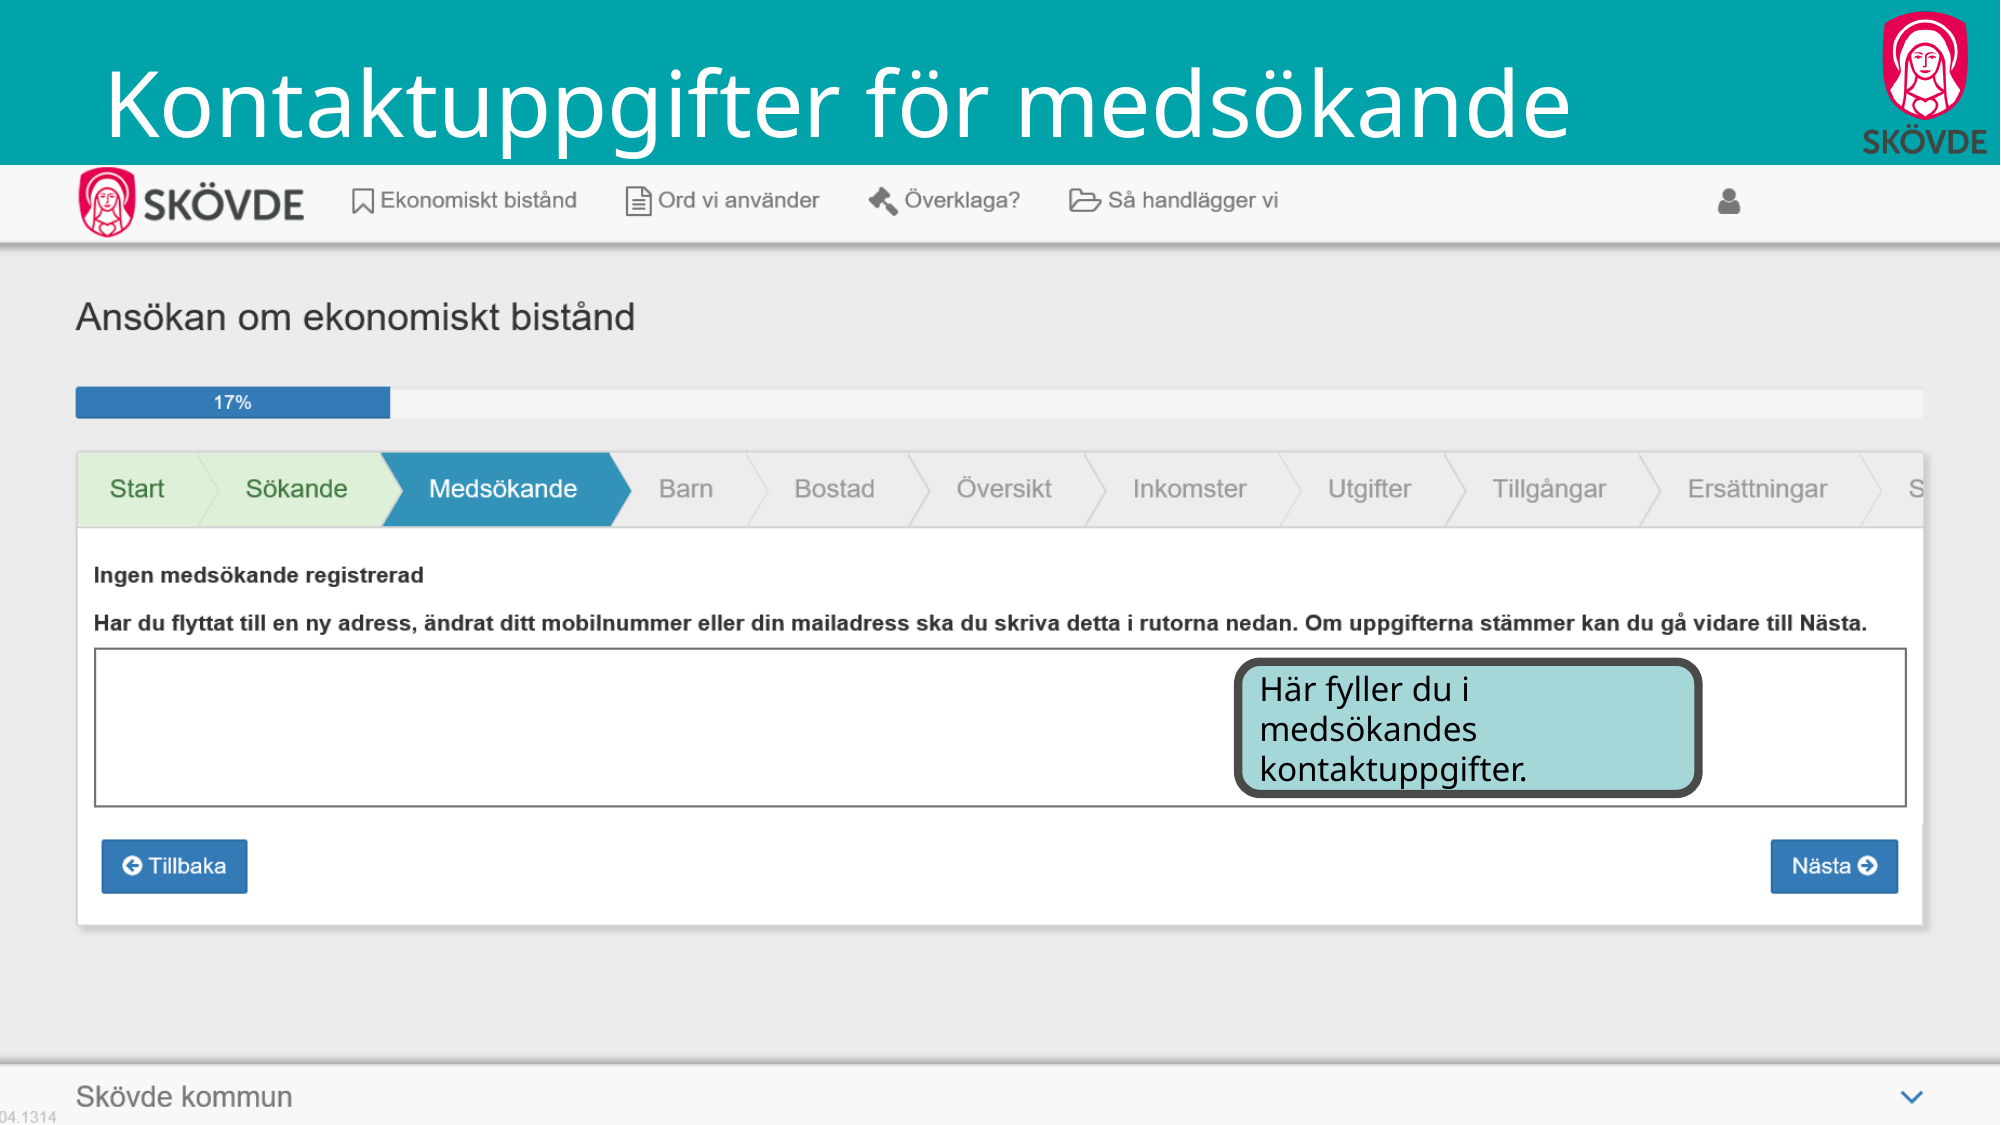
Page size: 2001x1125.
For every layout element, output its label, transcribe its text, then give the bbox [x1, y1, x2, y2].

picture [0, 0, 2000, 1125]
text_box Kontaktuppgifter för medsökande [88, 0, 1633, 165]
